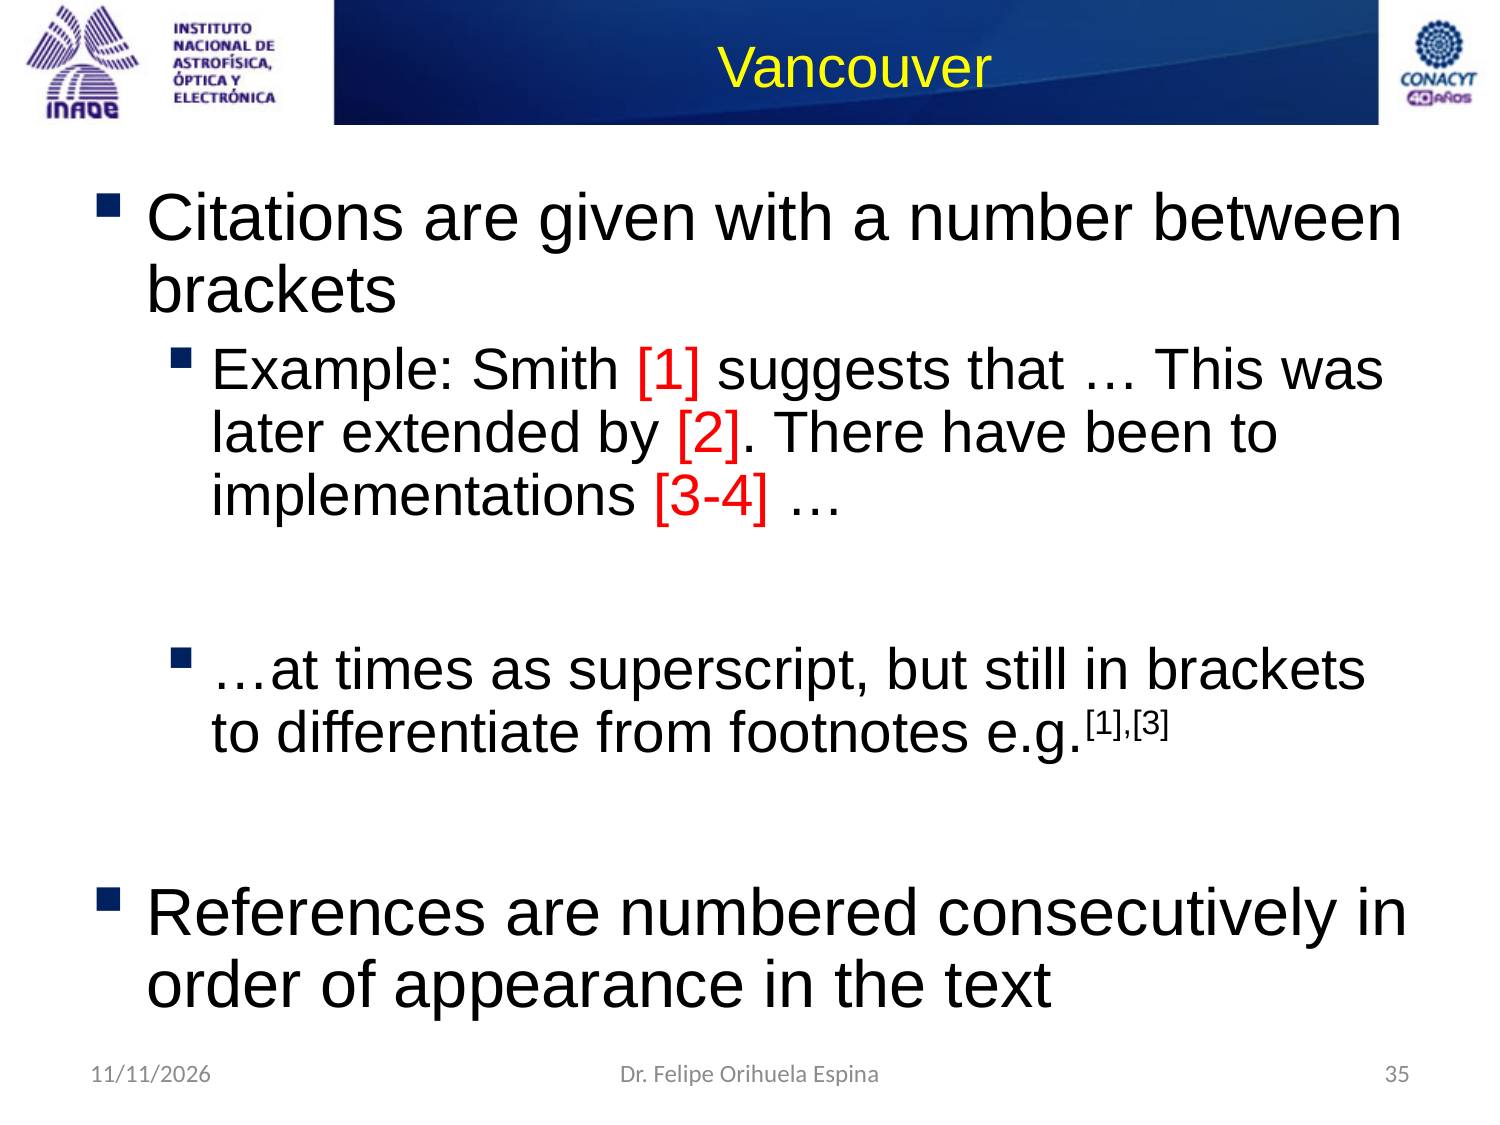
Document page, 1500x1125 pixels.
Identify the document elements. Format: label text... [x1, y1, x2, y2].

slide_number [75, 1042, 425, 1103]
slide_number 35 [1074, 1042, 1425, 1103]
title Vancouver [328, 0, 1383, 129]
picture [1383, 0, 1500, 125]
list Citations are given with a number between brackets Example: Smith [1] suggests that … This was later extended by [2]. There have been to implementations [3-4] … …at times as superscript, but still in brackets to differentiate from footnotes e.g.[1],[3] References are numbered consecutively in order of appearance in the text [75, 175, 1425, 1005]
picture [0, 0, 328, 125]
footer Dr. Felipe Orihuela Espina [512, 1042, 988, 1103]
